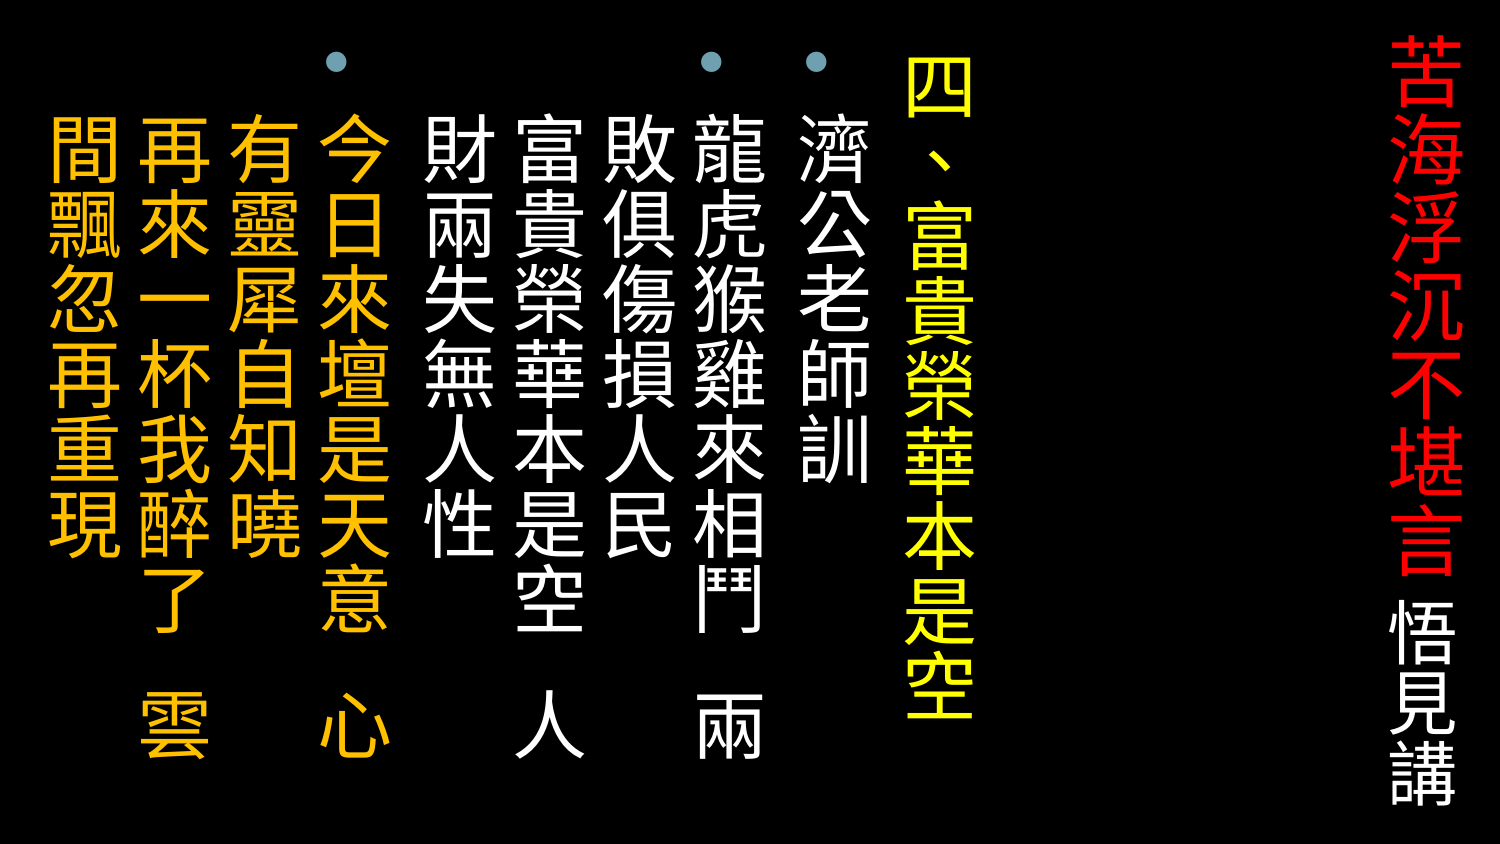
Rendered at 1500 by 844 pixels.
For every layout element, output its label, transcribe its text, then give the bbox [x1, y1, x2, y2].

title 苦海浮沉不堪言 悟見講 [1364, 21, 1483, 820]
list 四、富貴榮華本是空 濟公老師訓 龍虎猴雞來相鬥 兩敗俱傷損人民 富貴榮華本是空 人財兩失無人性 今日來壇是天意 心有靈犀自知曉 再來一杯我醉了 雲間飄忽再重現 [29, 27, 1365, 820]
